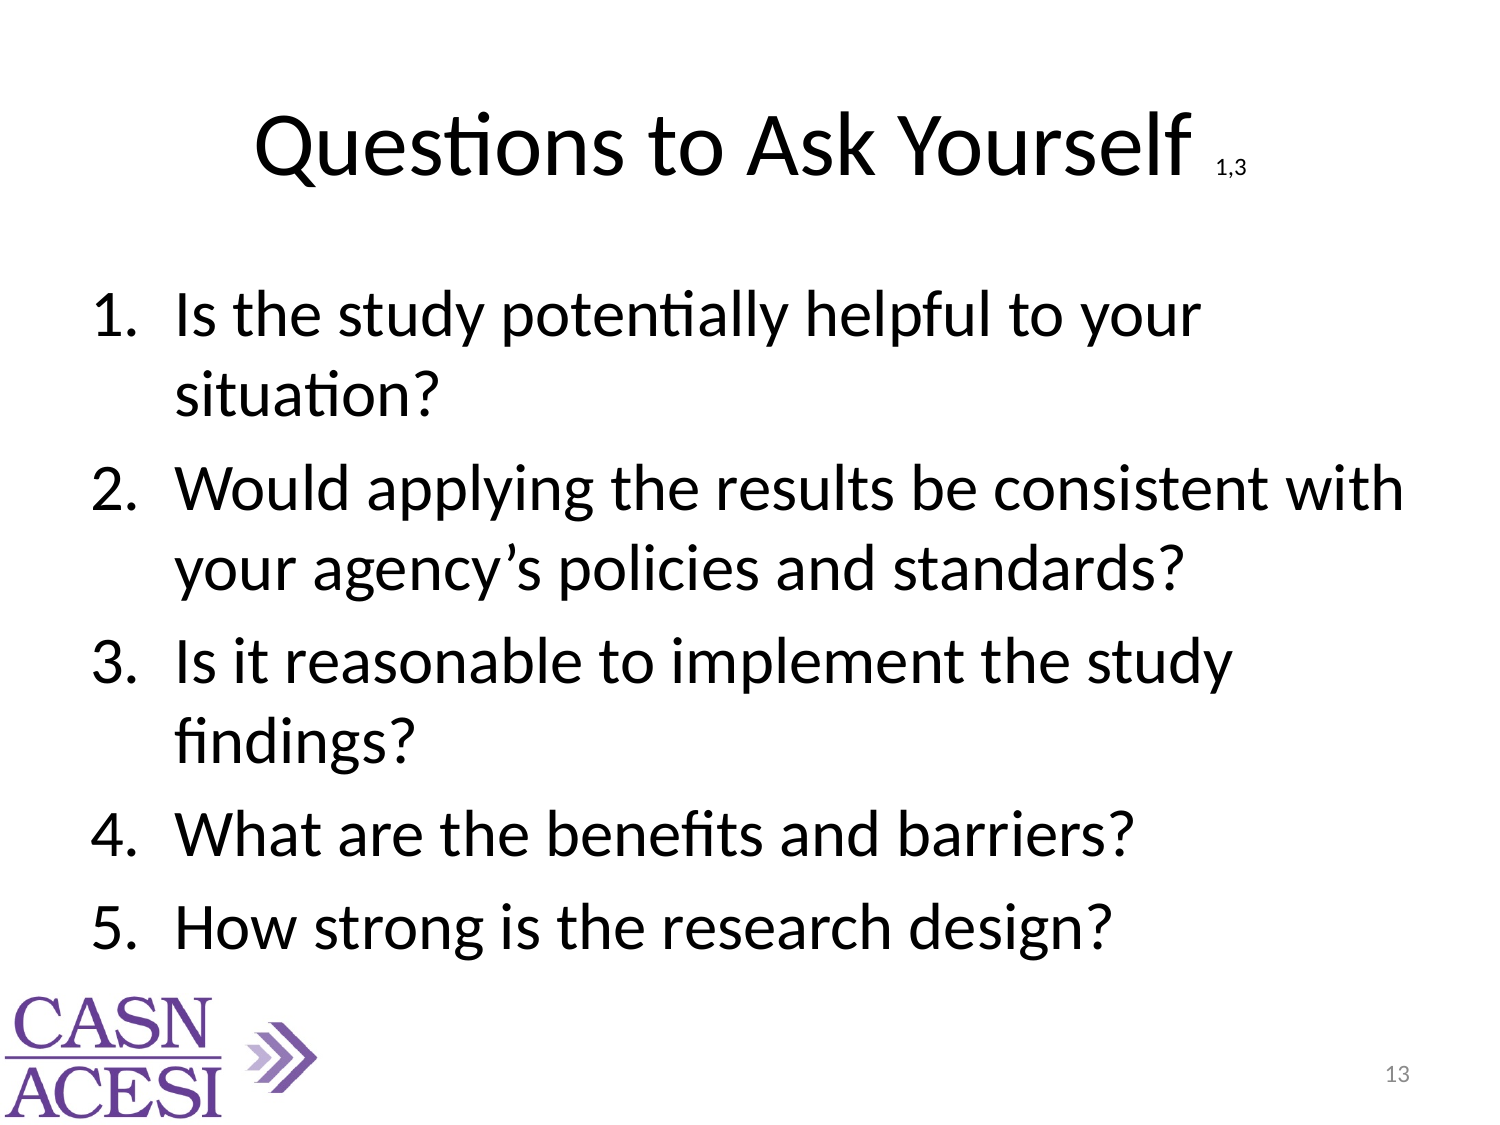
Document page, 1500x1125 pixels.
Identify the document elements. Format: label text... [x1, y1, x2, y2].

slide_number 13 [1074, 1042, 1425, 1103]
picture [0, 993, 325, 1125]
title Questions to Ask Yourself 1,3 [75, 45, 1425, 233]
list Is the study potentially helpful to your situation? Would applying the results be consistent with your agency’s policies and standards? Is it reasonable to implement the study findings? What are the benefits and barriers? How strong is the research design? [75, 262, 1425, 1005]
